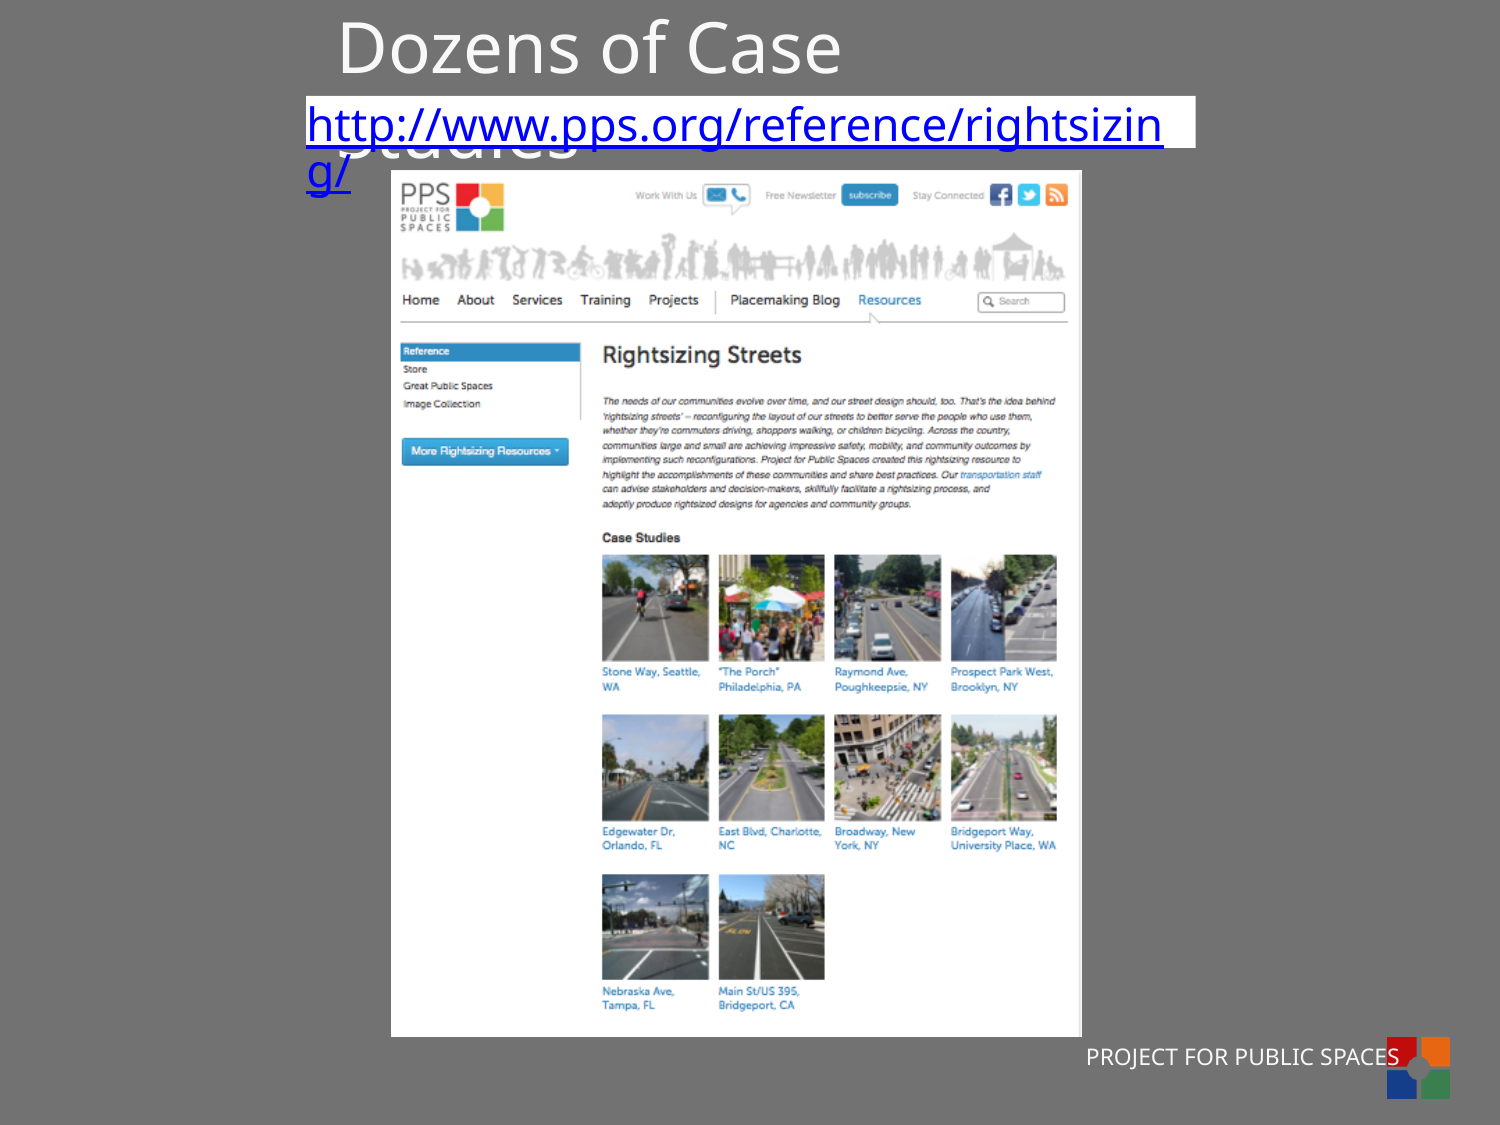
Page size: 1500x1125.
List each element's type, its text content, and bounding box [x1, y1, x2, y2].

text_box http://www.pps.org/reference/rightsizing/ [306, 95, 1196, 148]
picture [391, 170, 1082, 1037]
text_box Dozens of Case Studies [330, 3, 1067, 81]
text_box PROJECT FOR PUBLIC SPACES [1079, 1042, 1387, 1070]
picture [1387, 1037, 1451, 1100]
